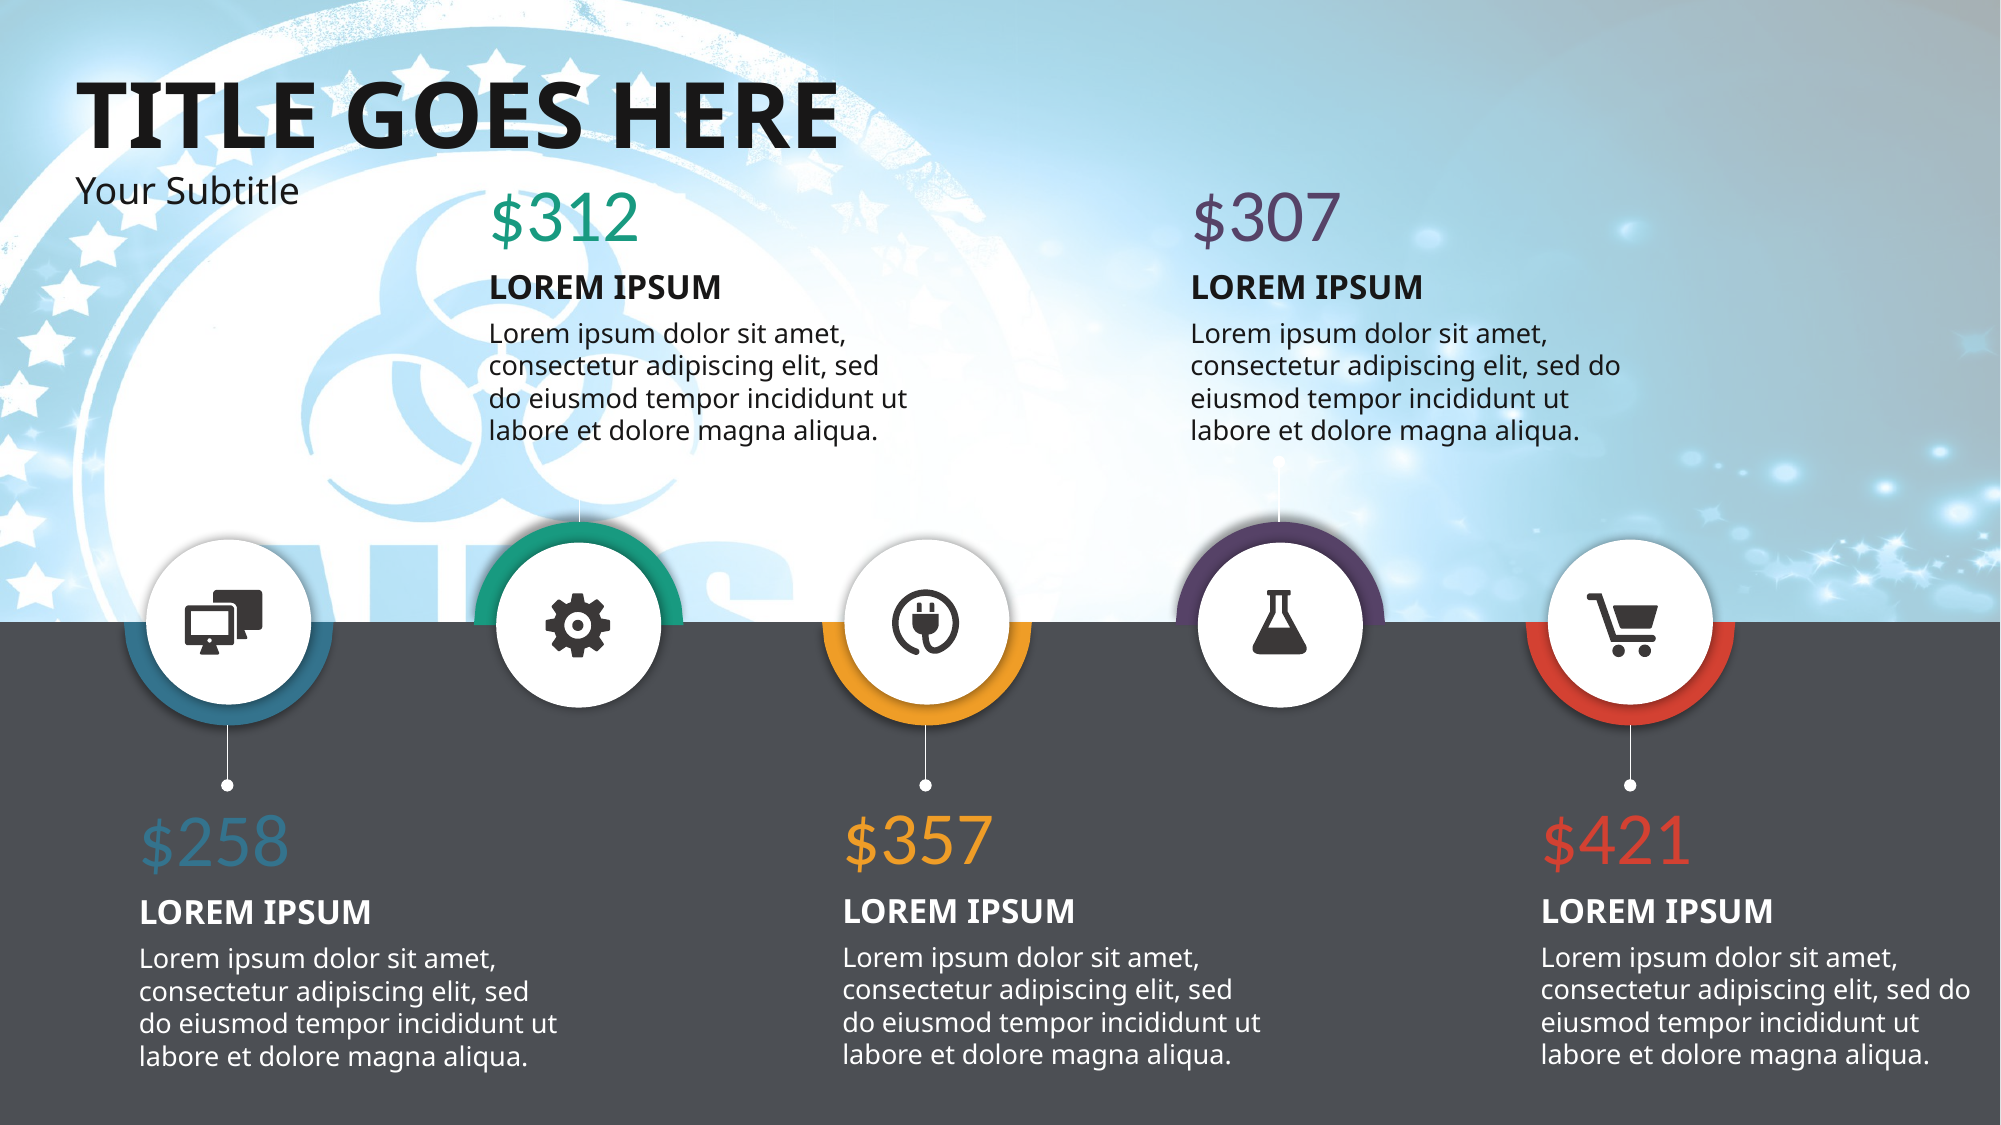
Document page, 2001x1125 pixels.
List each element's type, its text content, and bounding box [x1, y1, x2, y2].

text_box [472, 520, 685, 627]
text_box [1174, 520, 1387, 627]
text_box [1546, 538, 1714, 706]
text_box [0, 621, 2000, 1125]
text_box [843, 538, 1011, 706]
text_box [545, 593, 611, 658]
text_box $312 LOREM IPSUM Lorem ipsum dolor sit amet, consectetur adipiscing elit, sed do eiusmod tempor incididunt ut labore et dolore magna aliqua. [473, 220, 926, 454]
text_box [892, 589, 960, 655]
text_box [1252, 590, 1307, 655]
text_box $258 LOREM IPSUM Lorem ipsum dolor sit amet, consectetur adipiscing elit, sed do eiusmod tempor incididunt ut labore et dolore magna aliqua. [123, 784, 584, 1079]
text_box $357 LOREM IPSUM Lorem ipsum dolor sit amet, consectetur adipiscing elit, sed do eiusmod tempor incididunt ut labore et dolore magna aliqua. [827, 782, 1279, 1078]
text_box [821, 621, 1033, 727]
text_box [1586, 593, 1658, 658]
text_box [1196, 541, 1364, 709]
text_box $307 LOREM IPSUM Lorem ipsum dolor sit amet, consectetur adipiscing elit, sed do eiusmod tempor incididunt ut labore et dolore magna aliqua. [1175, 158, 1651, 454]
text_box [184, 589, 263, 655]
text_box [1524, 621, 1737, 727]
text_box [0, 0, 2000, 621]
text_box TITLE GOES HERE Your Subtitle [60, 49, 1036, 220]
text_box $421 LOREM IPSUM Lorem ipsum dolor sit amet, consectetur adipiscing elit, sed do eiusmod tempor incididunt ut labore et dolore magna aliqua. [1525, 782, 2000, 1078]
text_box [145, 538, 313, 706]
text_box [122, 621, 335, 727]
text_box [495, 541, 663, 709]
